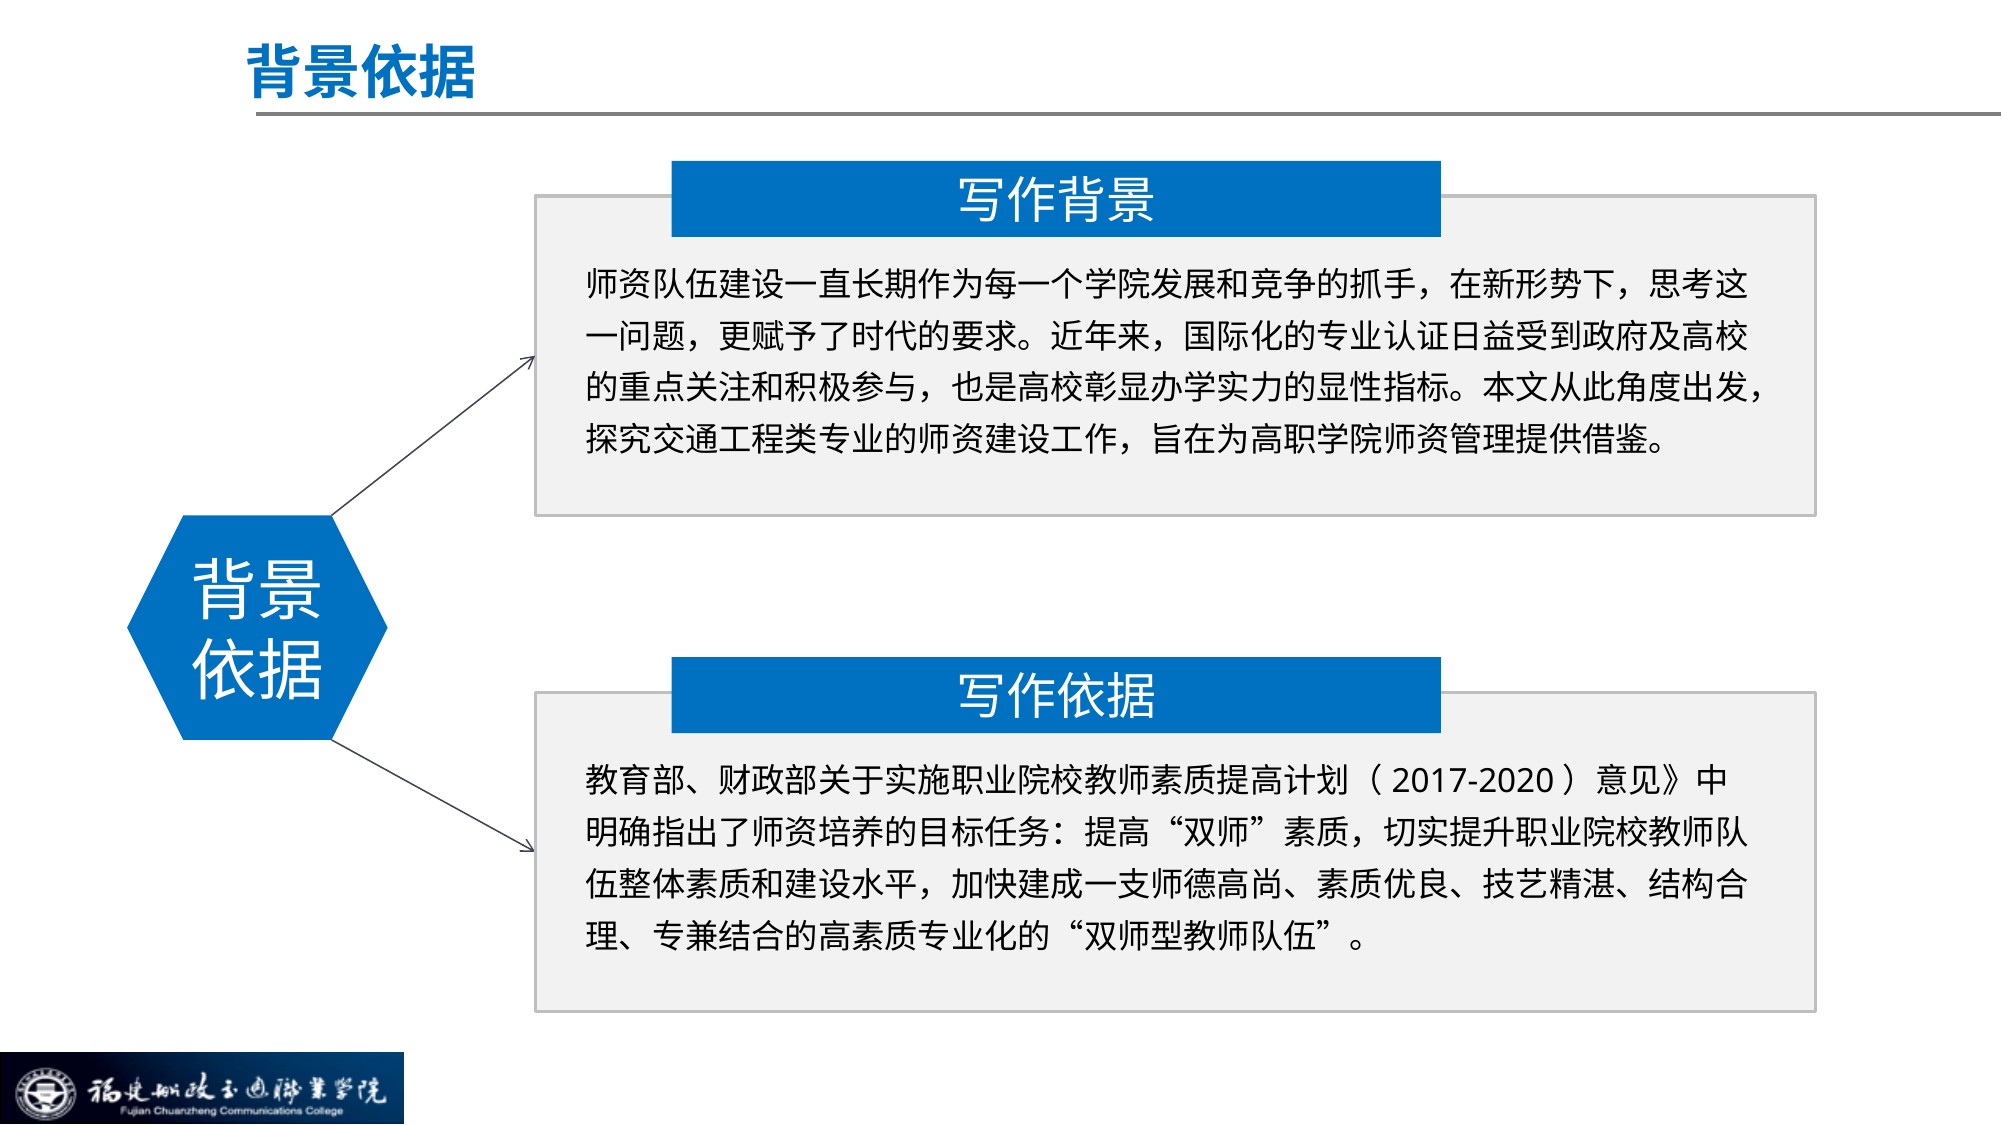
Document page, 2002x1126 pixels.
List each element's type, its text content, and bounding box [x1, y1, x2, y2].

text_box 写作背景 [670, 159, 1443, 239]
text_box [533, 690, 1818, 1014]
text_box [533, 194, 1818, 517]
text_box 背景依据 [90, 28, 631, 113]
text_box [331, 739, 536, 853]
text_box 师资队伍建设一直长期作为每一个学院发展和竞争的抓手，在新形势下，思考这一问题，更赋予了时代的要求。近年来，国际化的专业认证日益受到政府及高校的重点关注和积极参与，也是高校彰显办学实力的显性指标。本文从此角度出发，探究交通工程类专业的师资建设工作，旨在为高职学院师资管理提供借鉴。 [570, 243, 1769, 518]
picture [0, 1052, 404, 1124]
text_box 教育部、财政部关于实施职业院校教师素质提高计划（2017-2020）意见》中明确指出了师资培养的目标任务：提高“双师”素质，切实提升职业院校教师队伍整体素质和建设水平，加快建成一支师德高尚、素质优良、技艺精湛、结构合理、专兼结合的高素质专业化的“双师型教师队伍”。 [570, 739, 1769, 963]
text_box 背景依据 [125, 513, 390, 742]
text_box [331, 355, 536, 516]
text_box 写作依据 [670, 655, 1443, 735]
